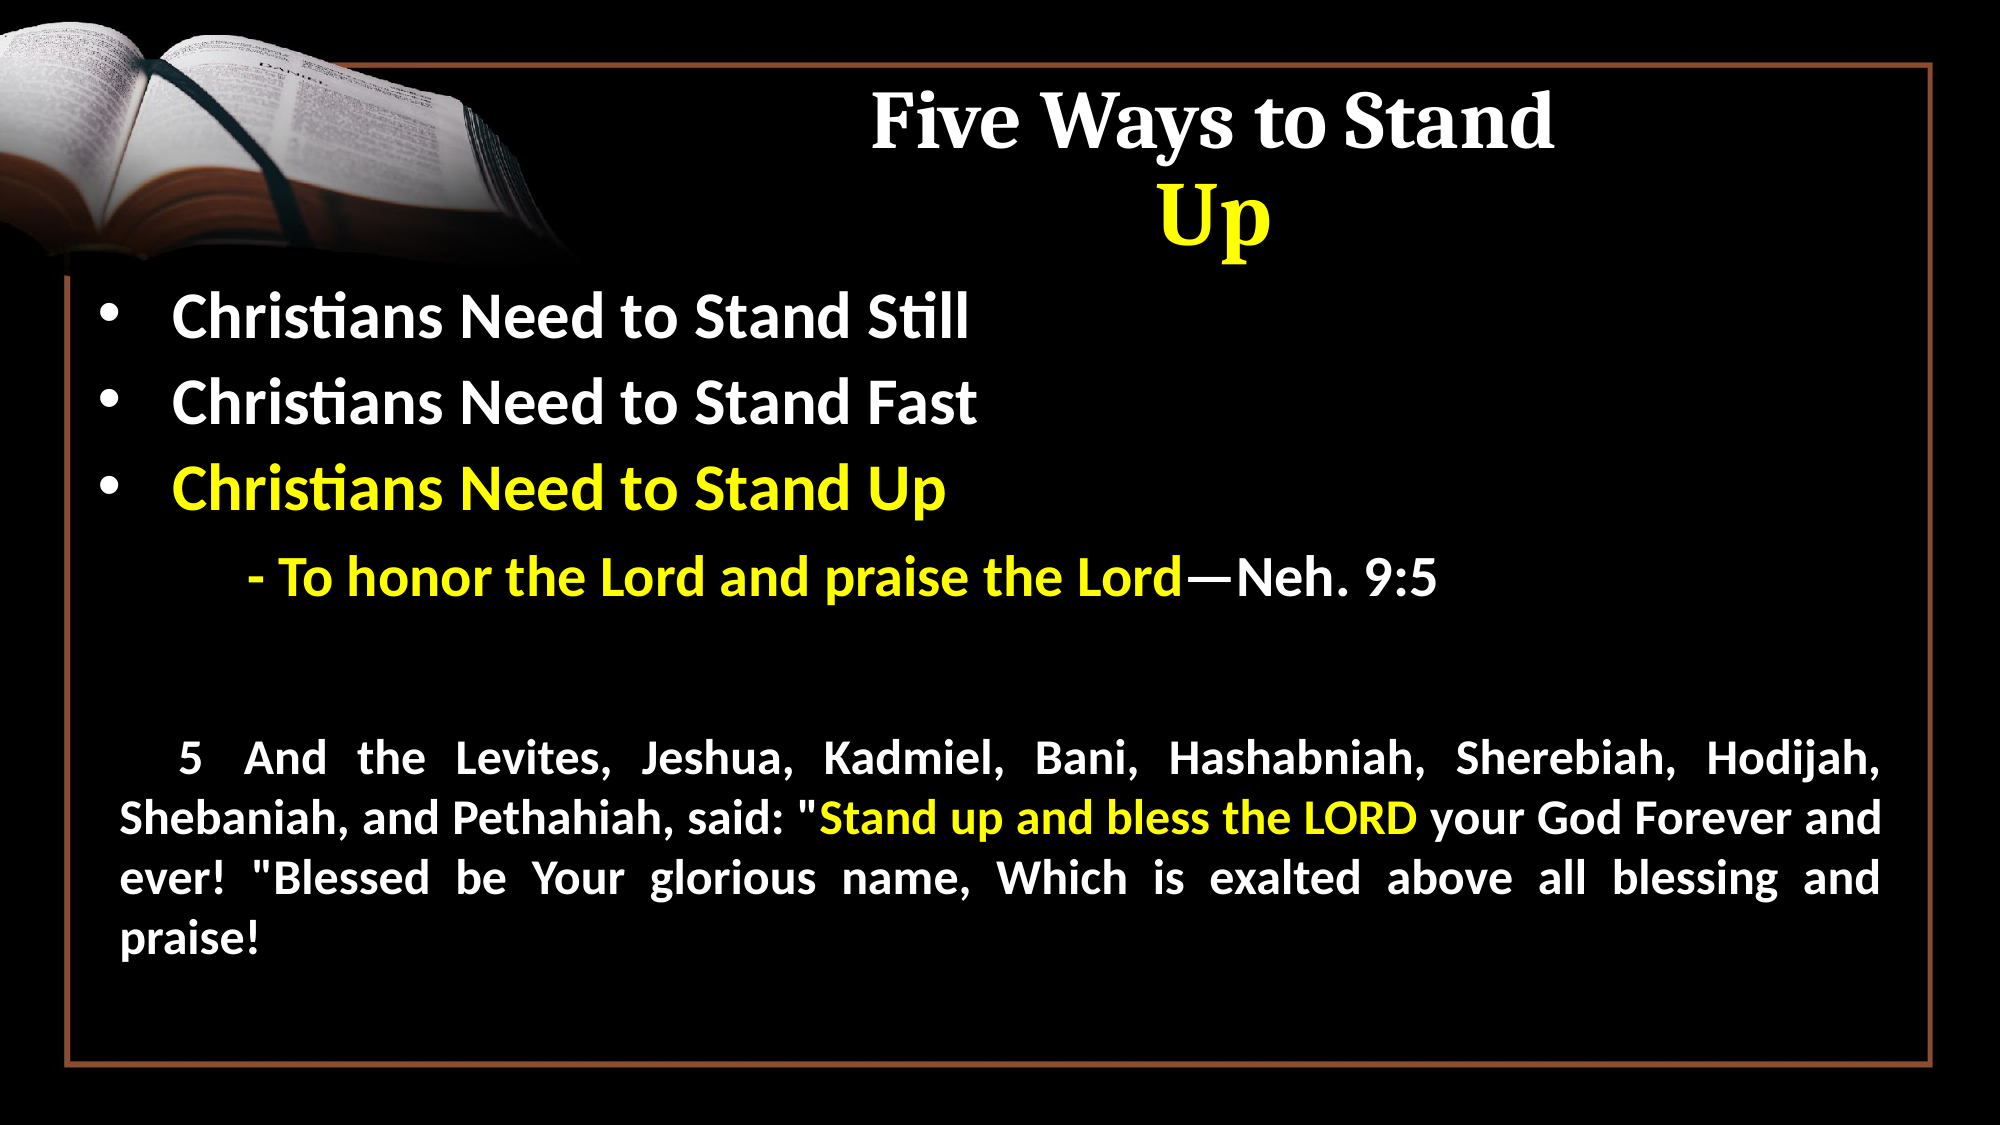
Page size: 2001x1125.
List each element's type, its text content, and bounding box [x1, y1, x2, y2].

text_box 5 And the Levites, Jeshua, Kadmiel, Bani, Hashabniah, Sherebiah, Hodijah, Shebaniah, and Pethahiah, said: "Stand up and bless the LORD your God Forever and ever! "Blessed be Your glorious name, Which is exalted above all blessing and praise! [104, 716, 1898, 972]
title Five Ways to Stand Up [488, 49, 1940, 293]
picture [0, 0, 2000, 1125]
text_box Christians Need to Stand Still Christians Need to Stand Fast Christians Need to Stand Up - To honor the Lord and praise the Lord—Neh. 9:5 [82, 264, 1912, 694]
